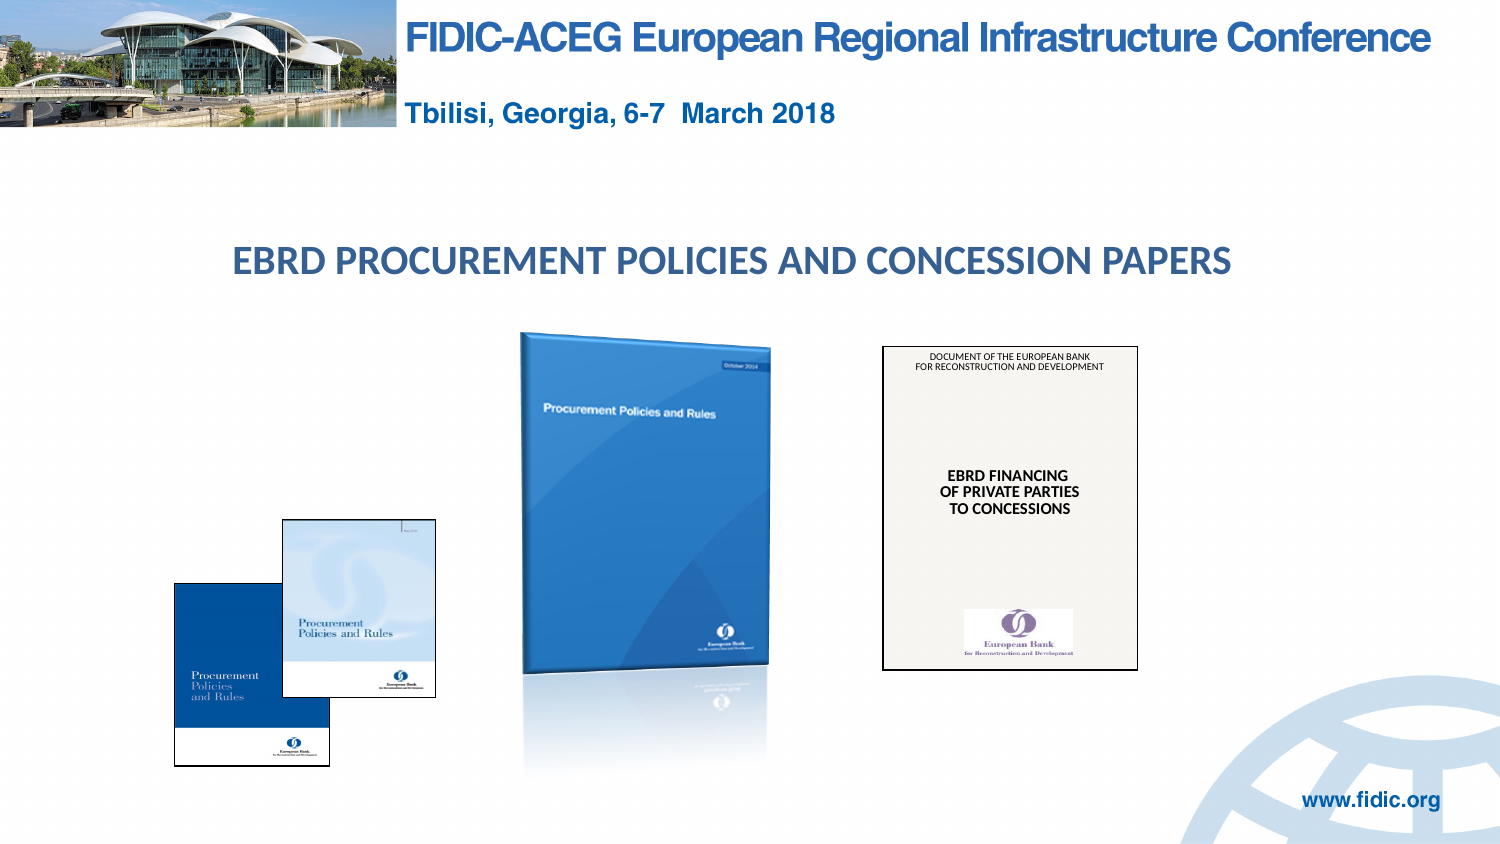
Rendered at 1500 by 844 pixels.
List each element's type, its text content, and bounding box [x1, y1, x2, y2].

picture [0, 0, 1500, 844]
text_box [175, 584, 329, 765]
title EBRD PROCUREMENT POLICIES AND CONCESSION PAPERS [50, 221, 1415, 293]
table_header DOCUMENT OF THE EUROPEAN BANK FOR RECONSTRUCTION AND DEVELOPMENT EBRD FINANCING OF PRIVATE PARTIES TO CONCESSIONS [884, 347, 1137, 669]
